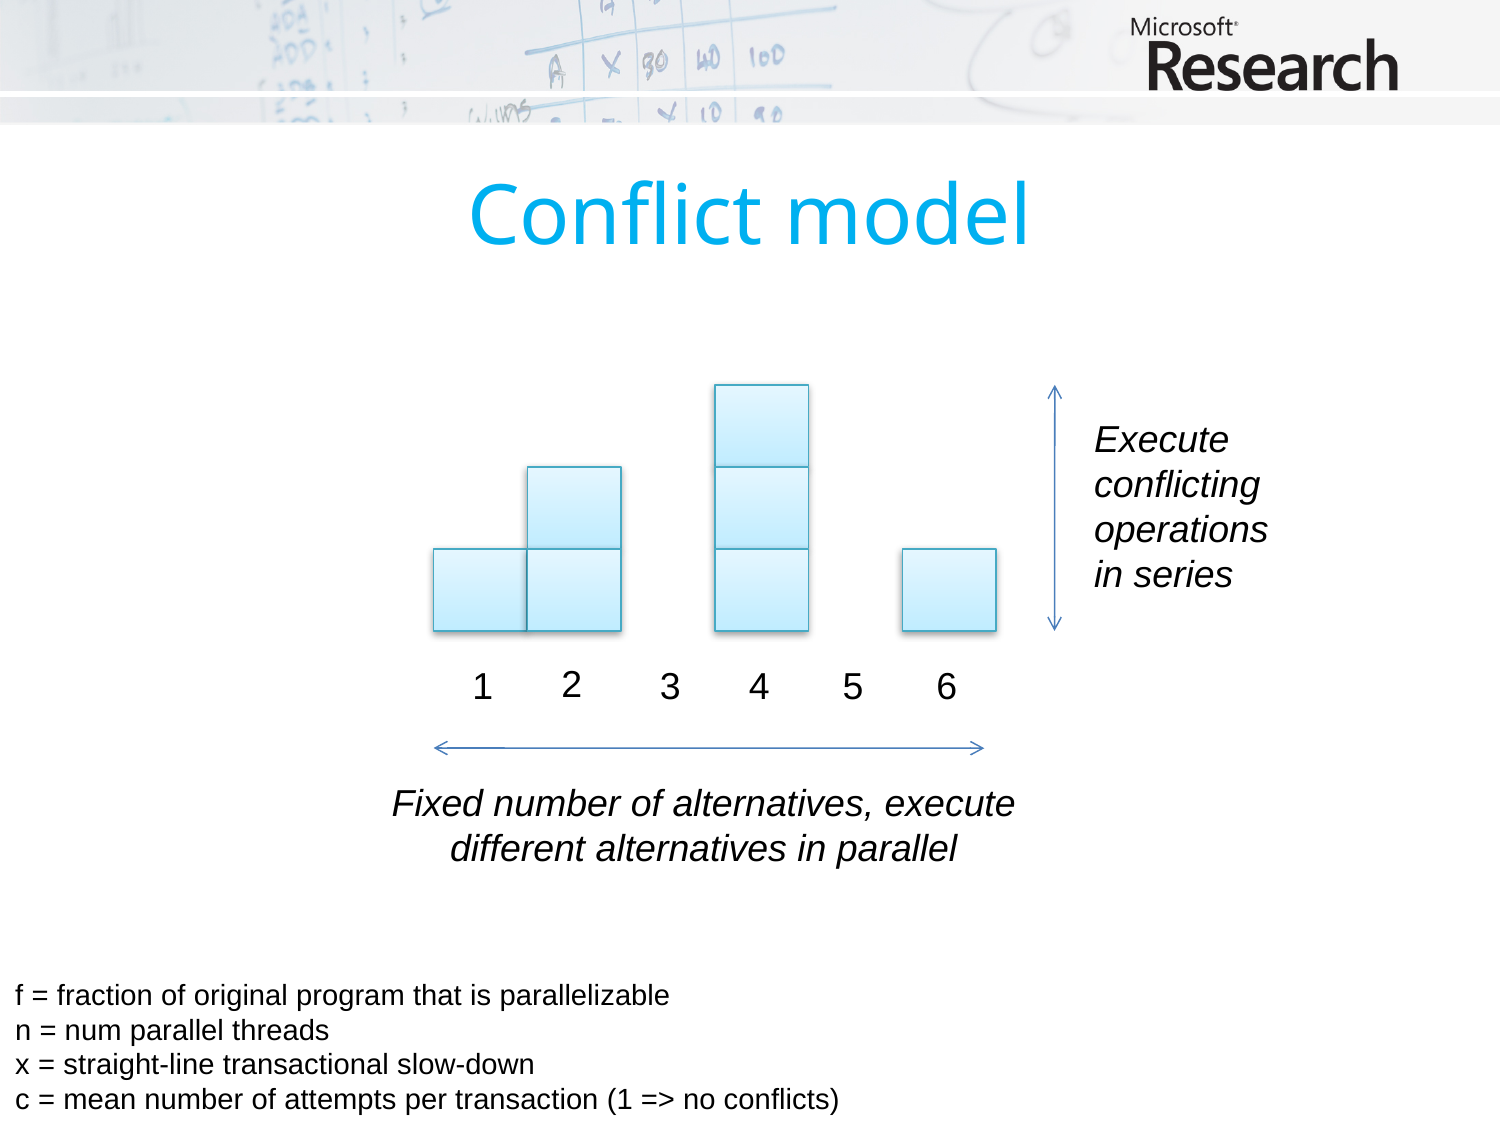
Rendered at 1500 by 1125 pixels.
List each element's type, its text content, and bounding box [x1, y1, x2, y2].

picture [0, 0, 1500, 251]
title Conflict model [74, 116, 1426, 305]
text_box f = fraction of original program that is parallelizable n = num parallel threads x = straight-line transactional slow-down c = mean number of attempts per transaction (1 => no conflicts) [0, 968, 856, 1123]
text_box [292, 384, 1296, 878]
